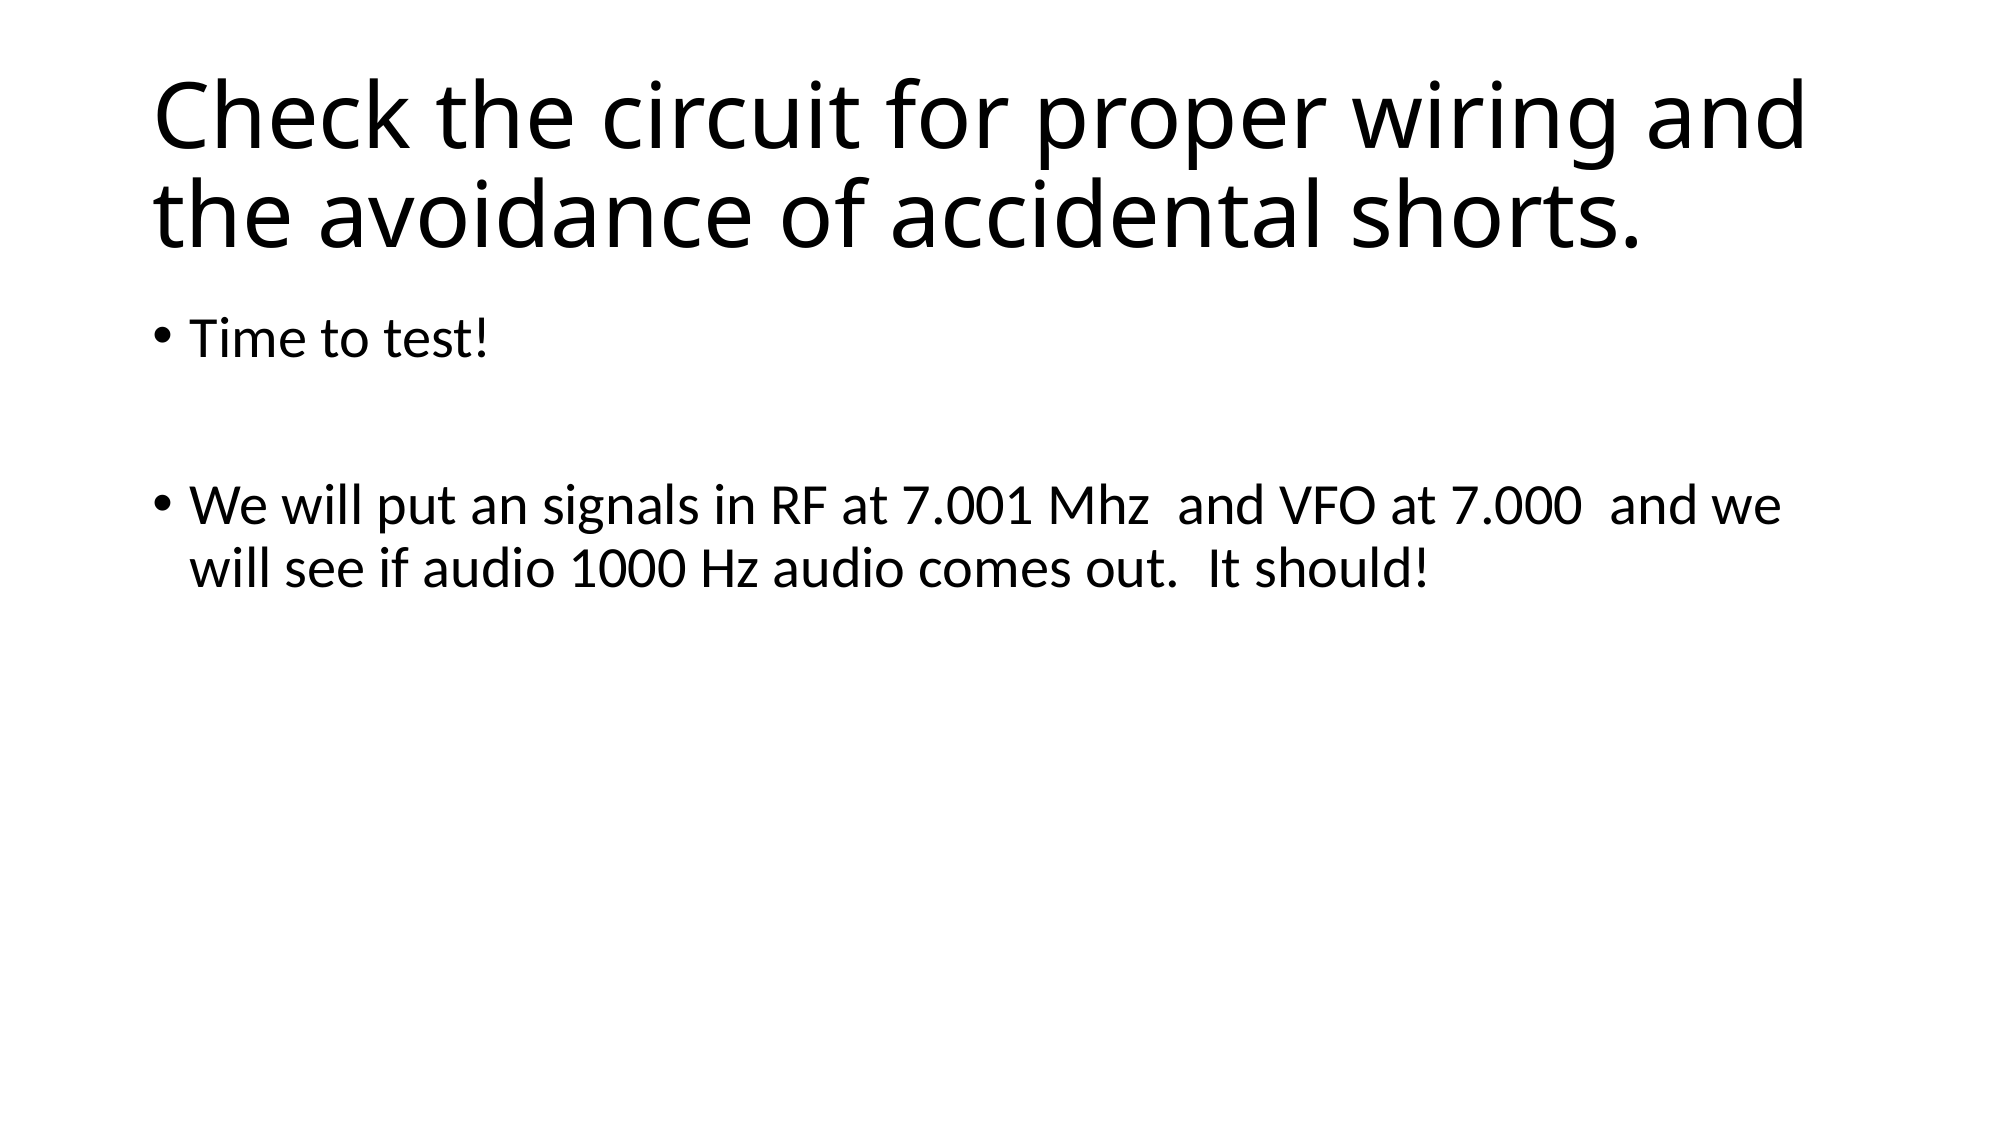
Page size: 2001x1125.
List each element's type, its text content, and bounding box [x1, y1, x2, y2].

list Time to test! We will put an signals in RF at 7.001 Mhz and VFO at 7.000 and we will see if audio 1000 Hz audio comes out. It should! [137, 299, 1863, 1014]
title Check the circuit for proper wiring and the avoidance of accidental shorts. [137, 59, 1863, 278]
